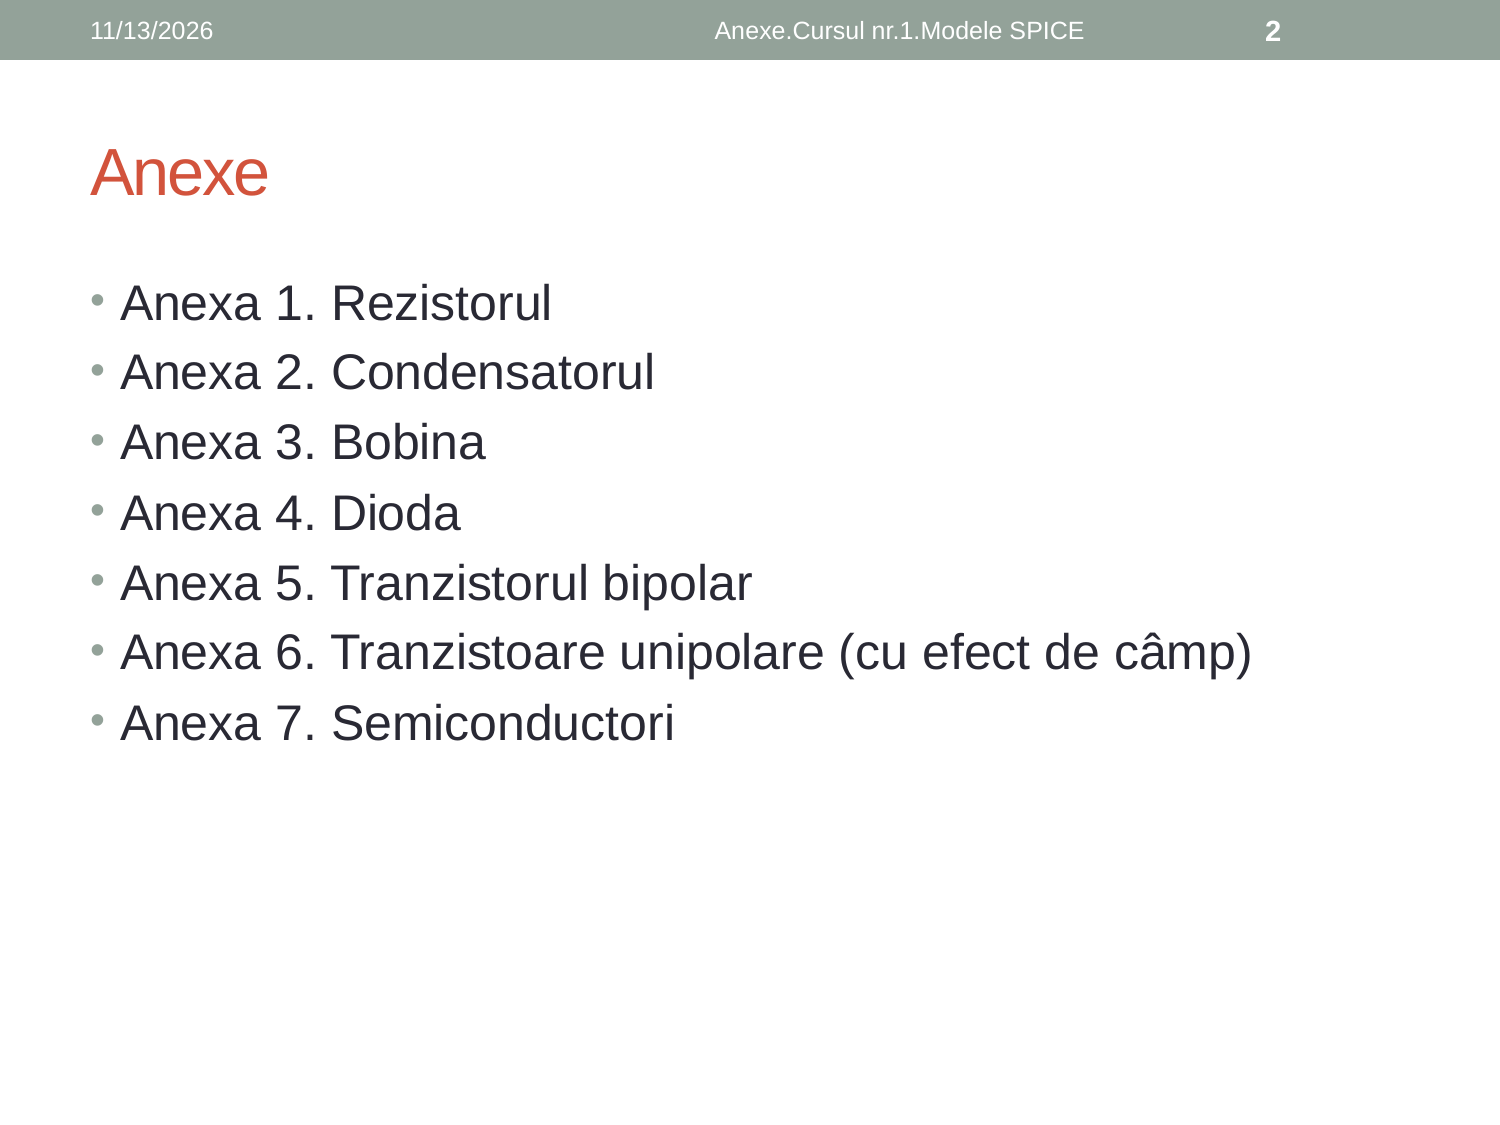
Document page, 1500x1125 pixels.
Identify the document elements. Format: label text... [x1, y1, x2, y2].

footer Anexe.Cursul nr.1.Modele SPICE [562, 3, 1238, 57]
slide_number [75, 3, 550, 57]
list Anexa 1. Rezistorul Anexa 2. Condensatorul Anexa 3. Bobina Anexa 4. Dioda Anexa 5. Tranzistorul bipolar Anexa 6. Tranzistoare unipolare (cu efect de câmp) Anexa 7. Semiconductori [75, 262, 1425, 1063]
slide_number 2 [1250, 3, 1425, 57]
title Anexe [75, 87, 1425, 250]
